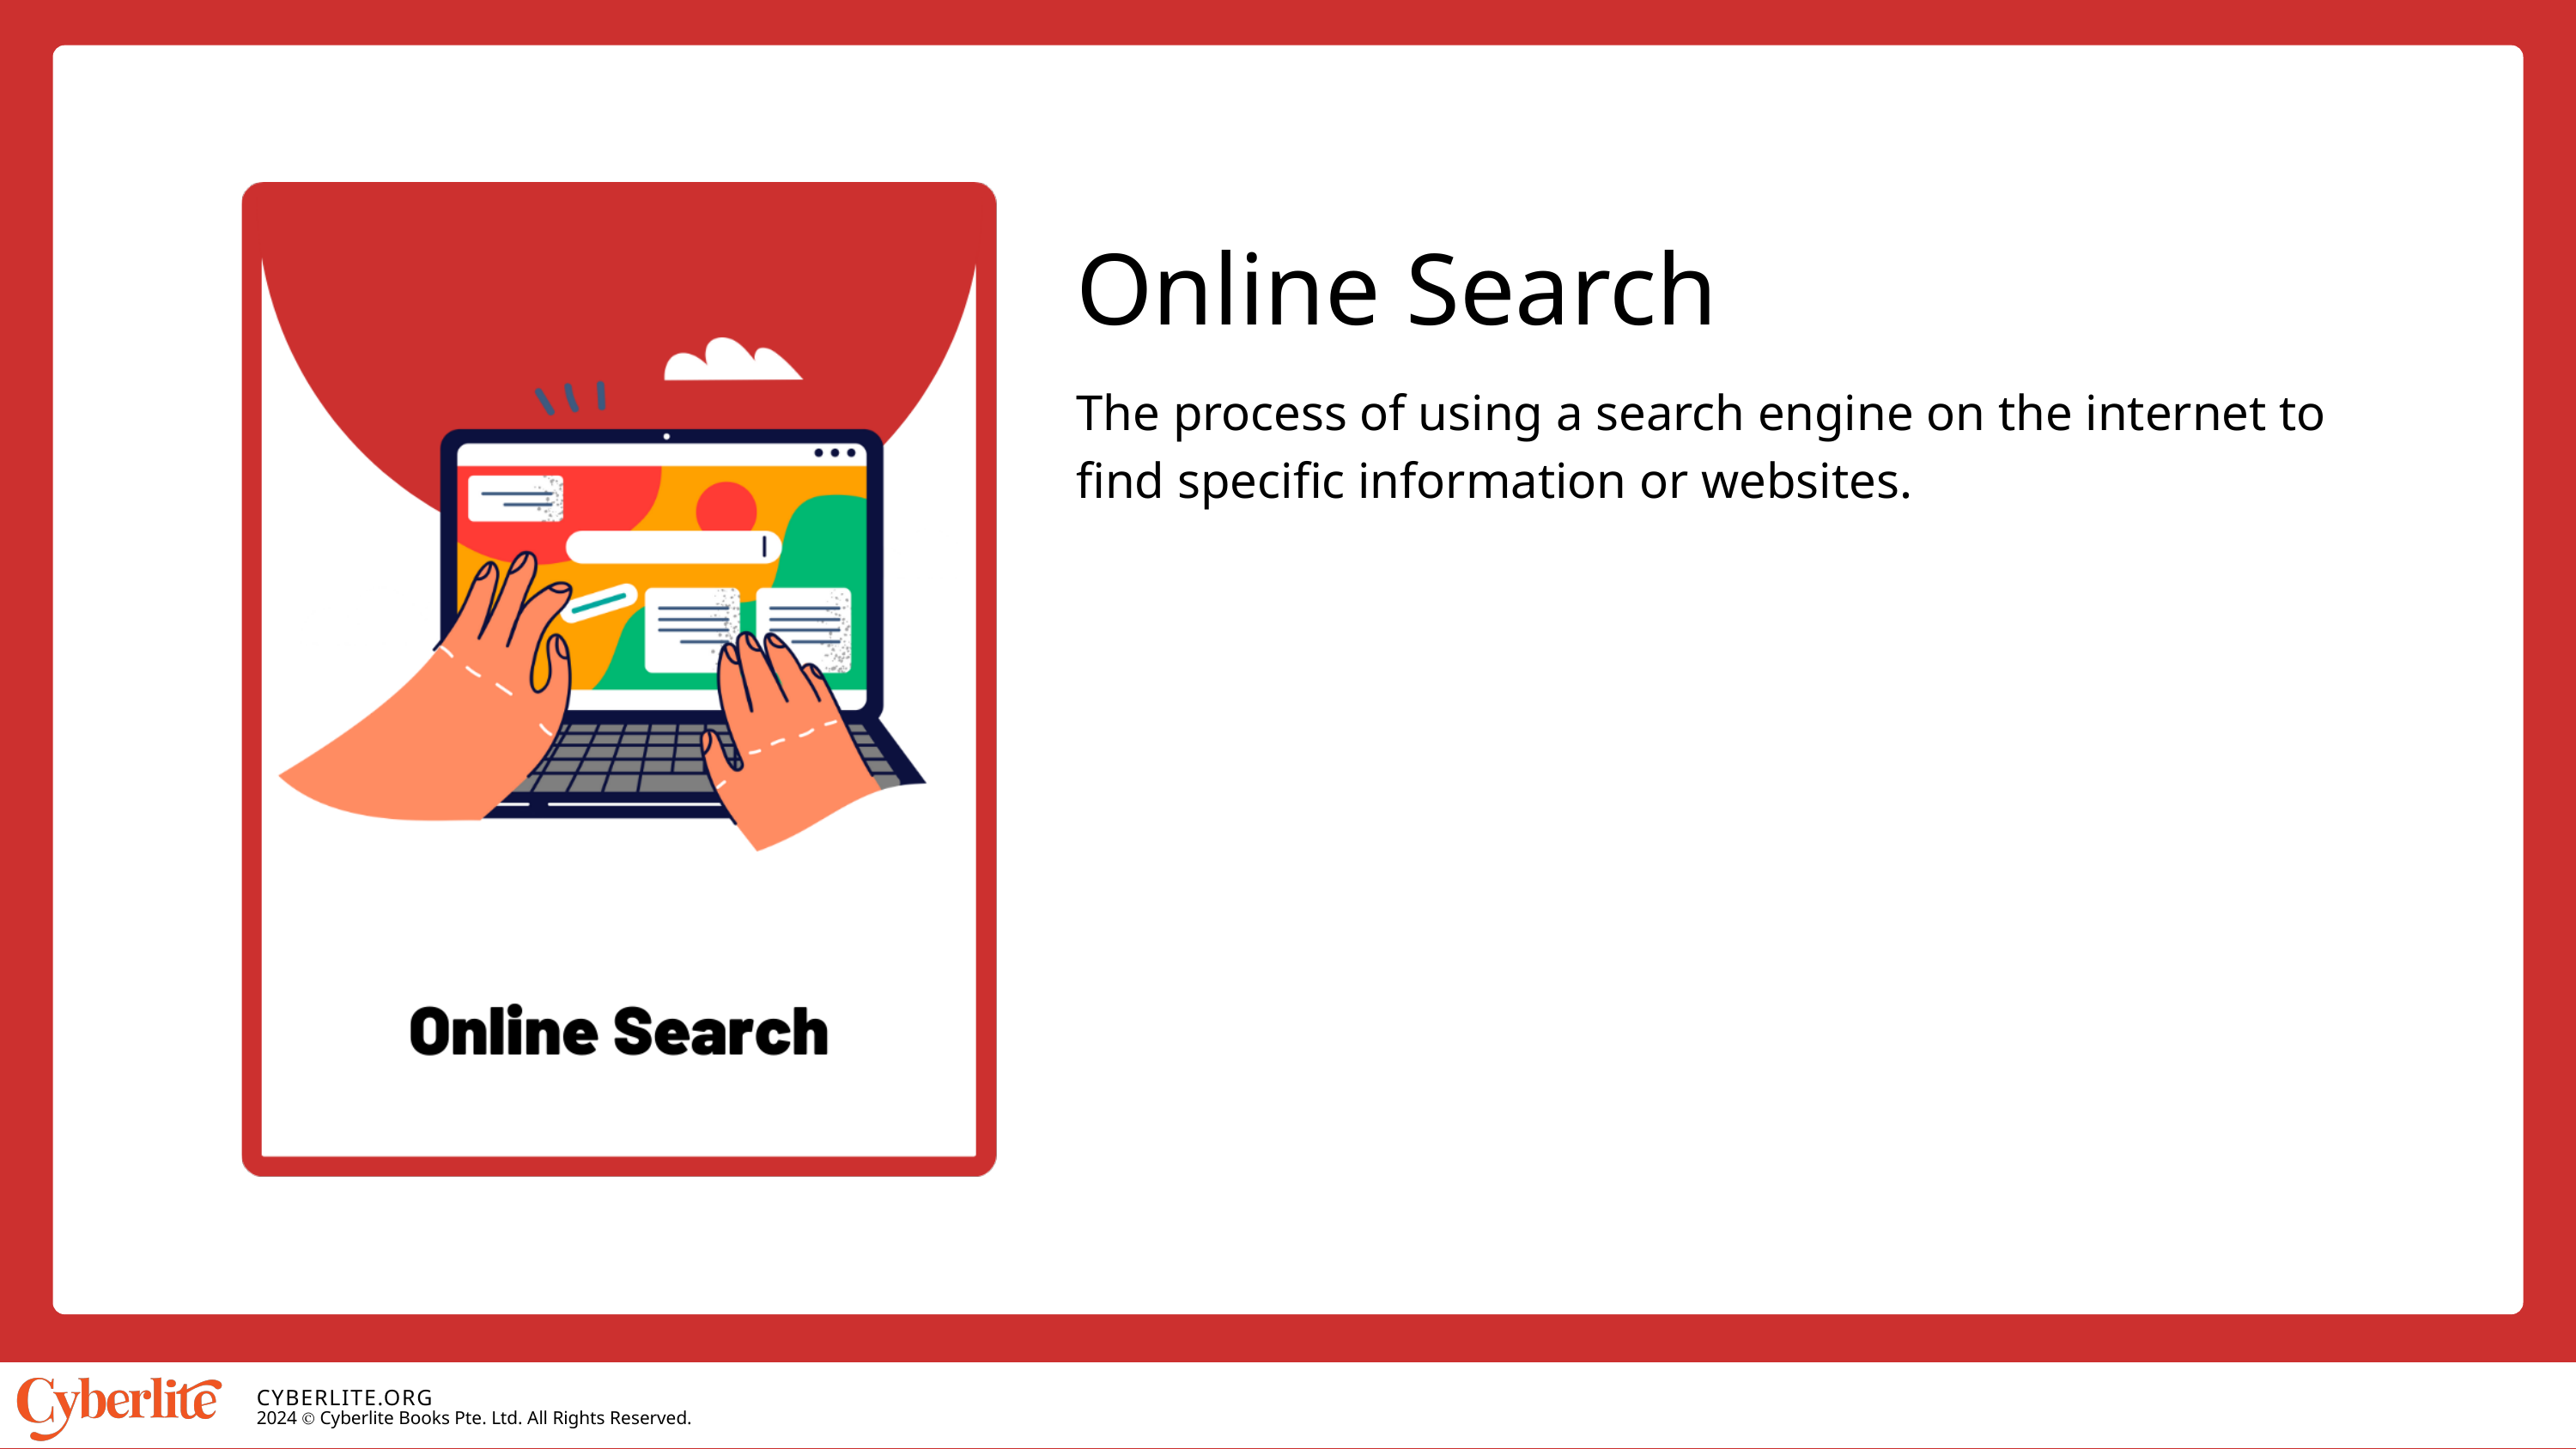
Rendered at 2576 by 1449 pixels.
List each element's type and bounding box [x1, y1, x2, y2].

text_box [52, 45, 2524, 1315]
picture [0, 1361, 239, 1449]
